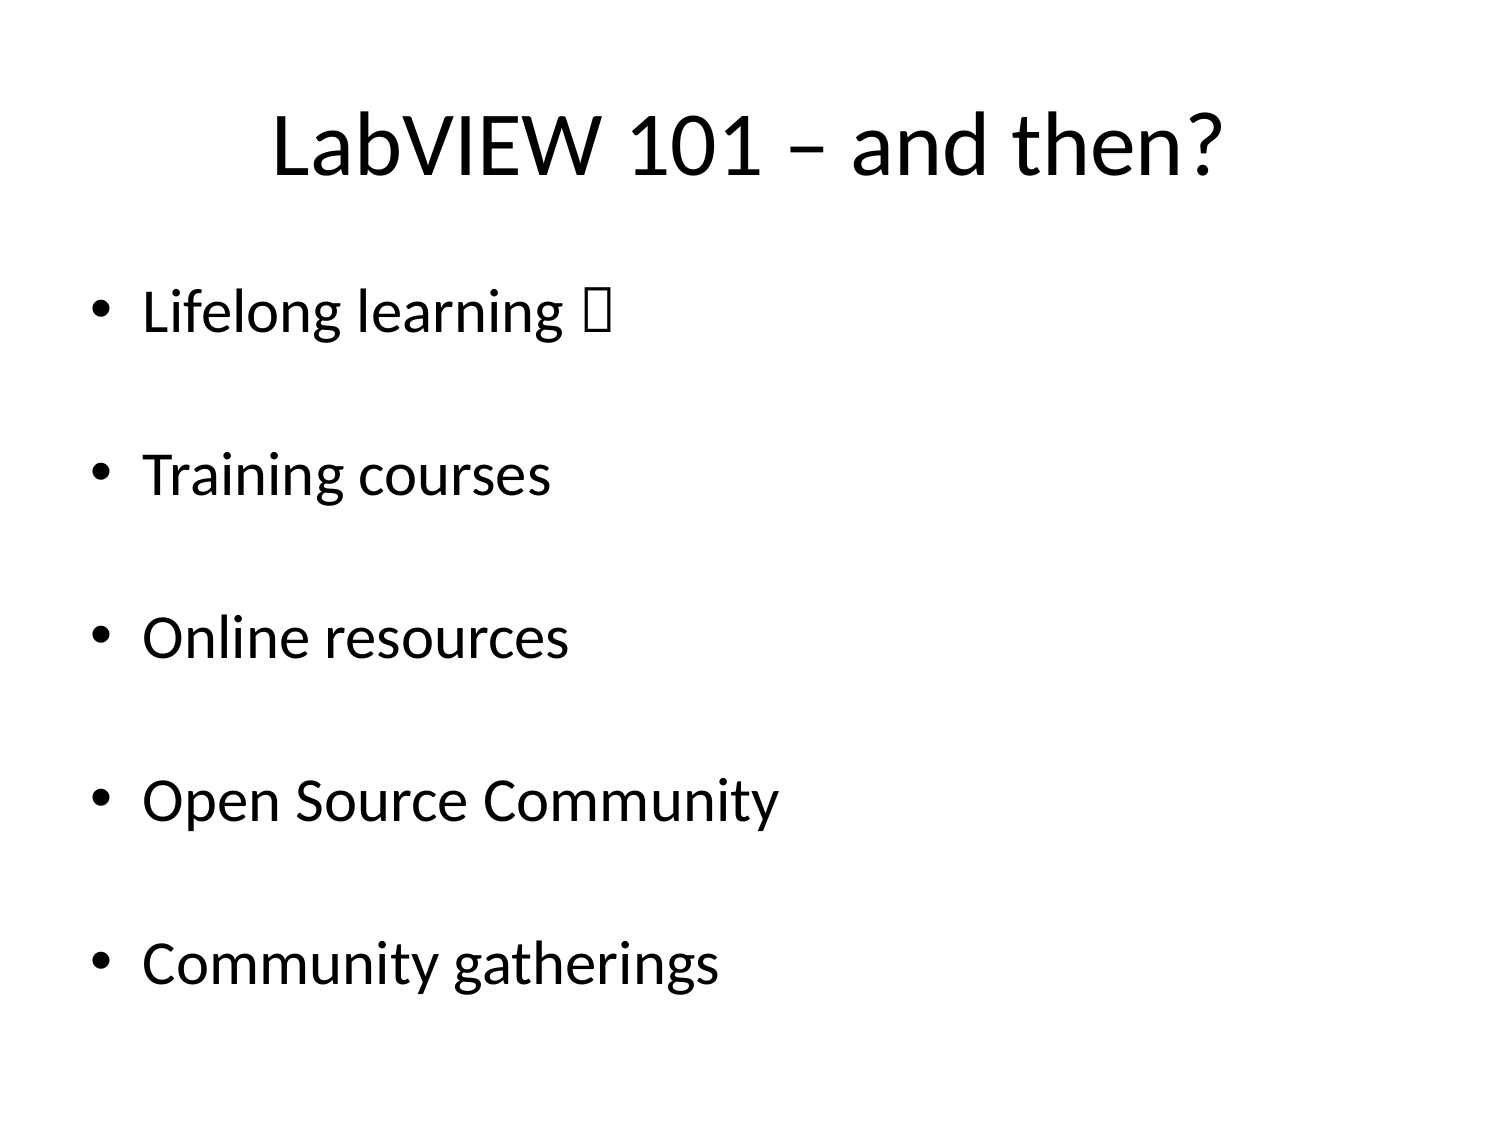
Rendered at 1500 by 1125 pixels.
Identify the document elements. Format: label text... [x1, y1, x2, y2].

title LabVIEW 101 – and then? [75, 45, 1425, 233]
list Lifelong learning  Training courses Online resources Open Source Community Community gatherings [75, 262, 1425, 1005]
